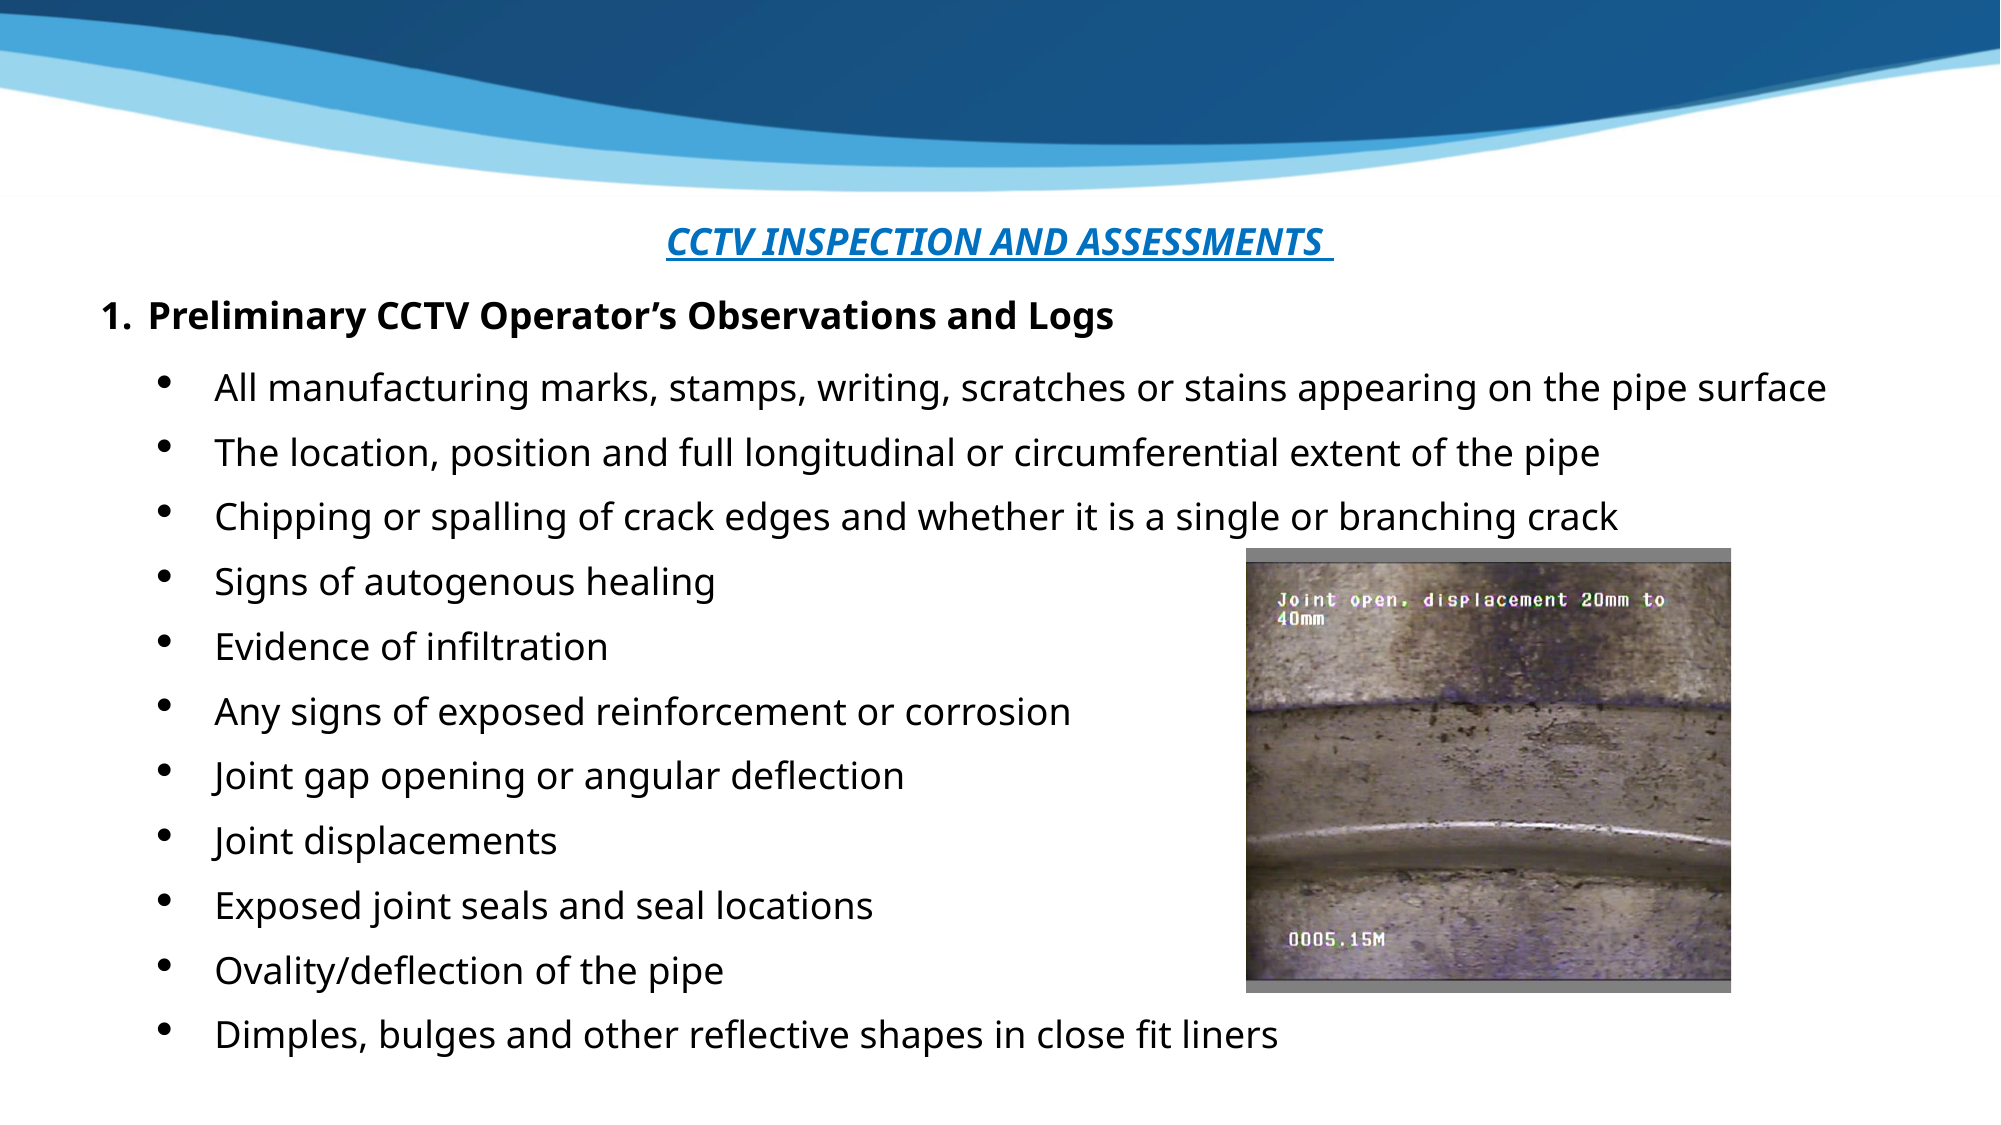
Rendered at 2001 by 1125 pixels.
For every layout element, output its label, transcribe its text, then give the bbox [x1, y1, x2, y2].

text_box CCTV inspection and Assessments [651, 210, 1349, 271]
text_box All manufacturing marks, stamps, writing, scratches or stains appearing on the pipe surface The location, position and full longitudinal or circumferential extent of the pipe Chipping or spalling of crack edges and whether it is a single or branching crack Signs of autogenous healing Evidence of infiltration Any signs of exposed reinforcement or corrosion Joint gap opening or angular deflection Joint displacements Exposed joint seals and seal locations Ovality/deflection of the pipe Dimples, bulges and other reflective shapes in close fit liners [143, 353, 1983, 1064]
text_box Preliminary CCTV Operator’s Observations and Logs [10, 284, 1396, 344]
picture [1246, 548, 1732, 993]
picture [0, 0, 2000, 197]
